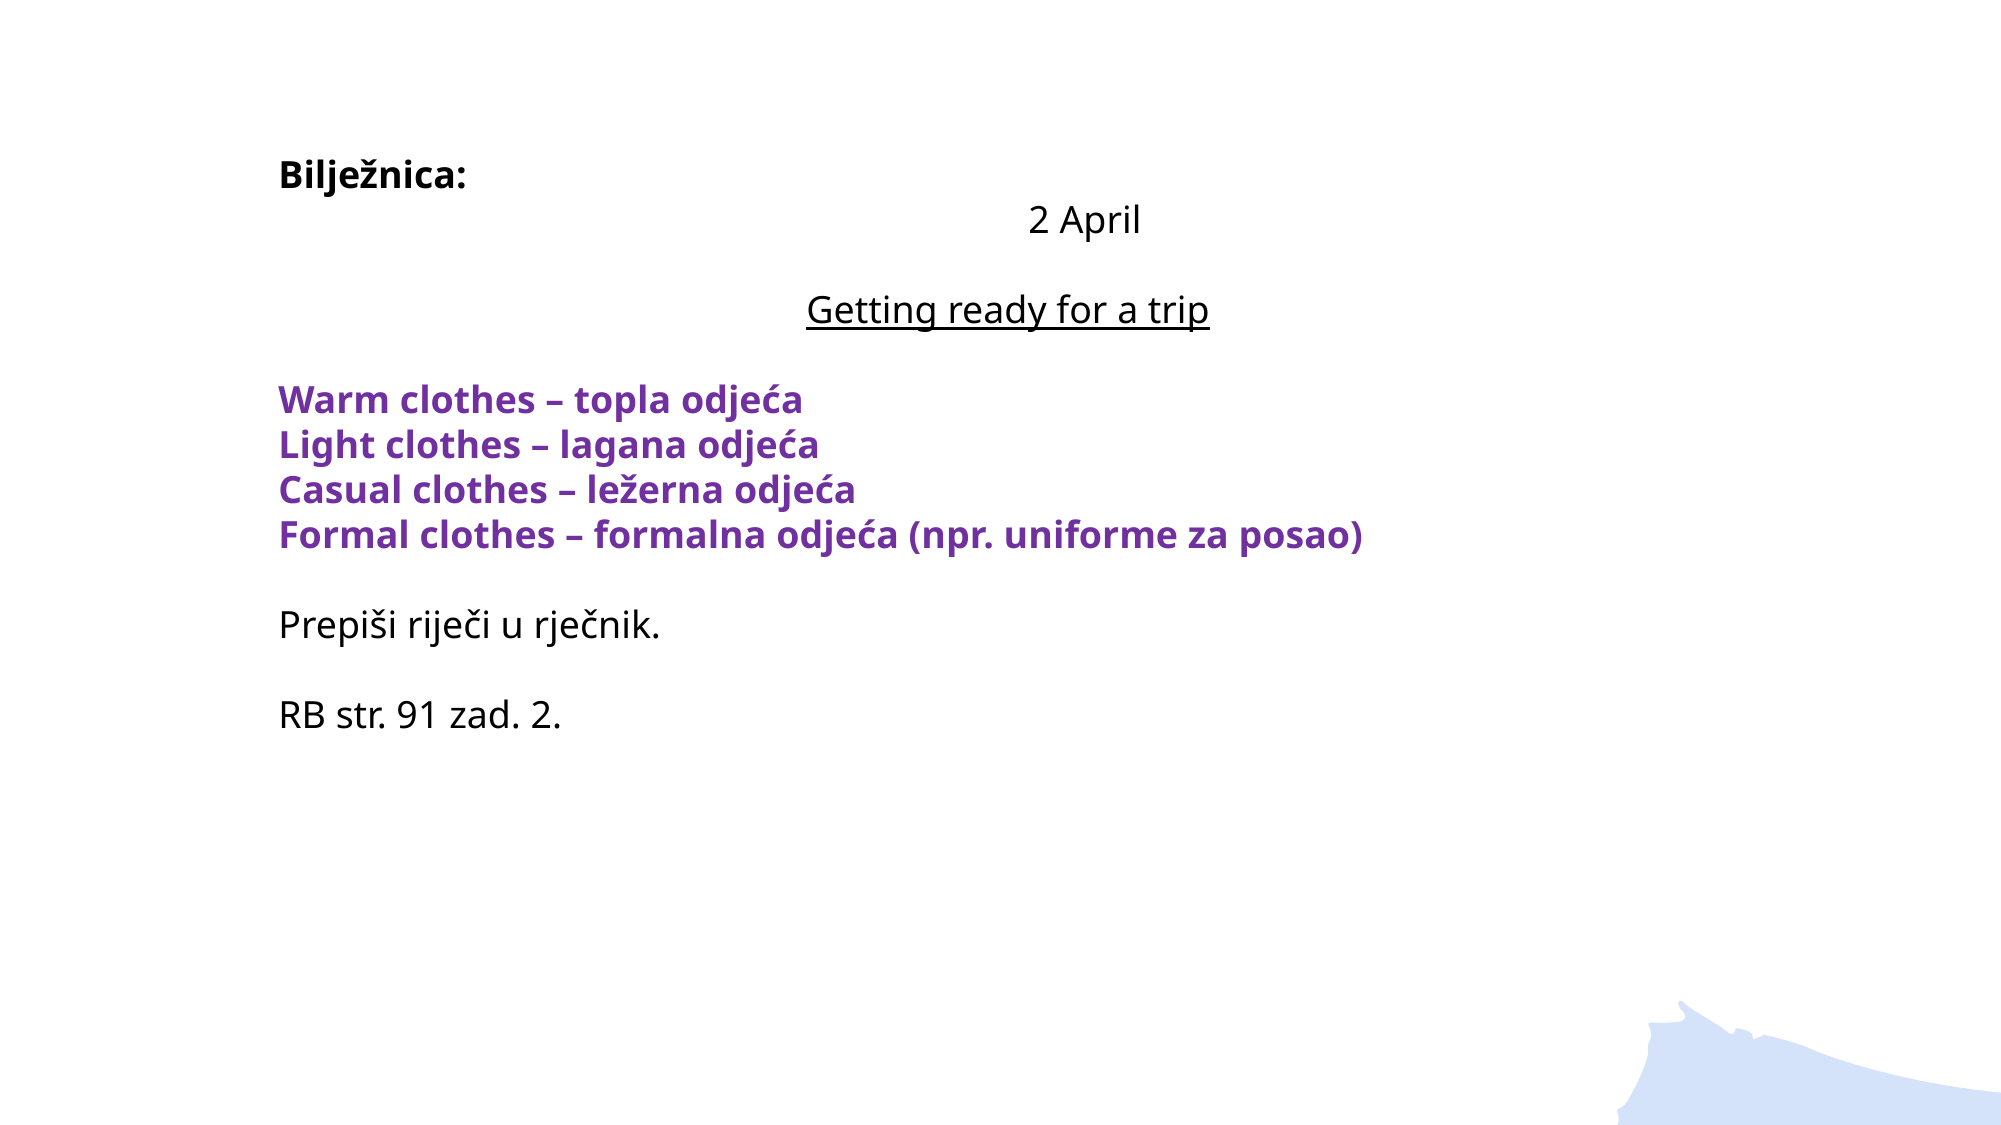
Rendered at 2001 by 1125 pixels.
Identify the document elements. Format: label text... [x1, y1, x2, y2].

text_box Bilježnica: 2 April Getting ready for a trip Warm clothes – topla odjeća Light clothes – lagana odjeća Casual clothes – ležerna odjeća Formal clothes – formalna odjeća (npr. uniforme za posao) Prepiši riječi u rječnik. RB str. 91 zad. 2. [263, 144, 1754, 789]
